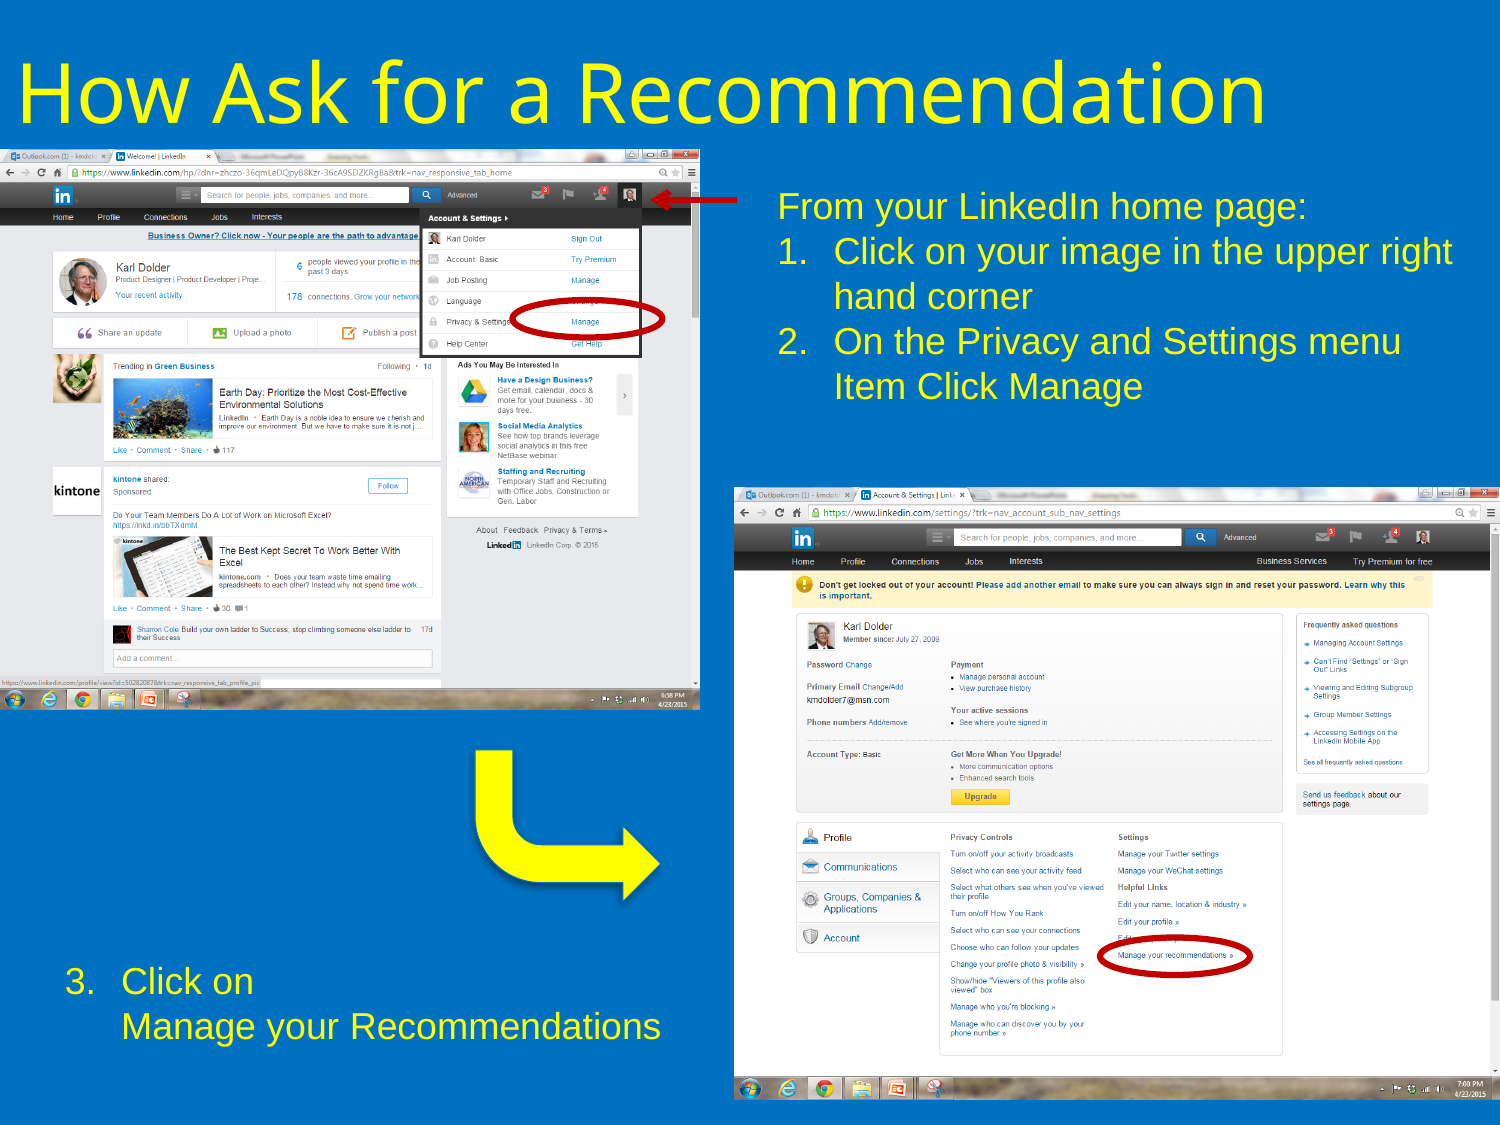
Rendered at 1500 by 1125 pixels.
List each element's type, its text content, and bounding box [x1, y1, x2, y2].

picture [0, 149, 701, 711]
picture [734, 487, 1500, 1101]
text_box From your LinkedIn home page: Click on your image in the upper right hand corner On the Privacy and Settings menu Item Click Manage [762, 174, 1475, 415]
text_box Click on Manage your Recommendations [50, 949, 700, 1055]
title How Ask for a Recommendation [0, 17, 1350, 163]
text_box [474, 749, 662, 903]
